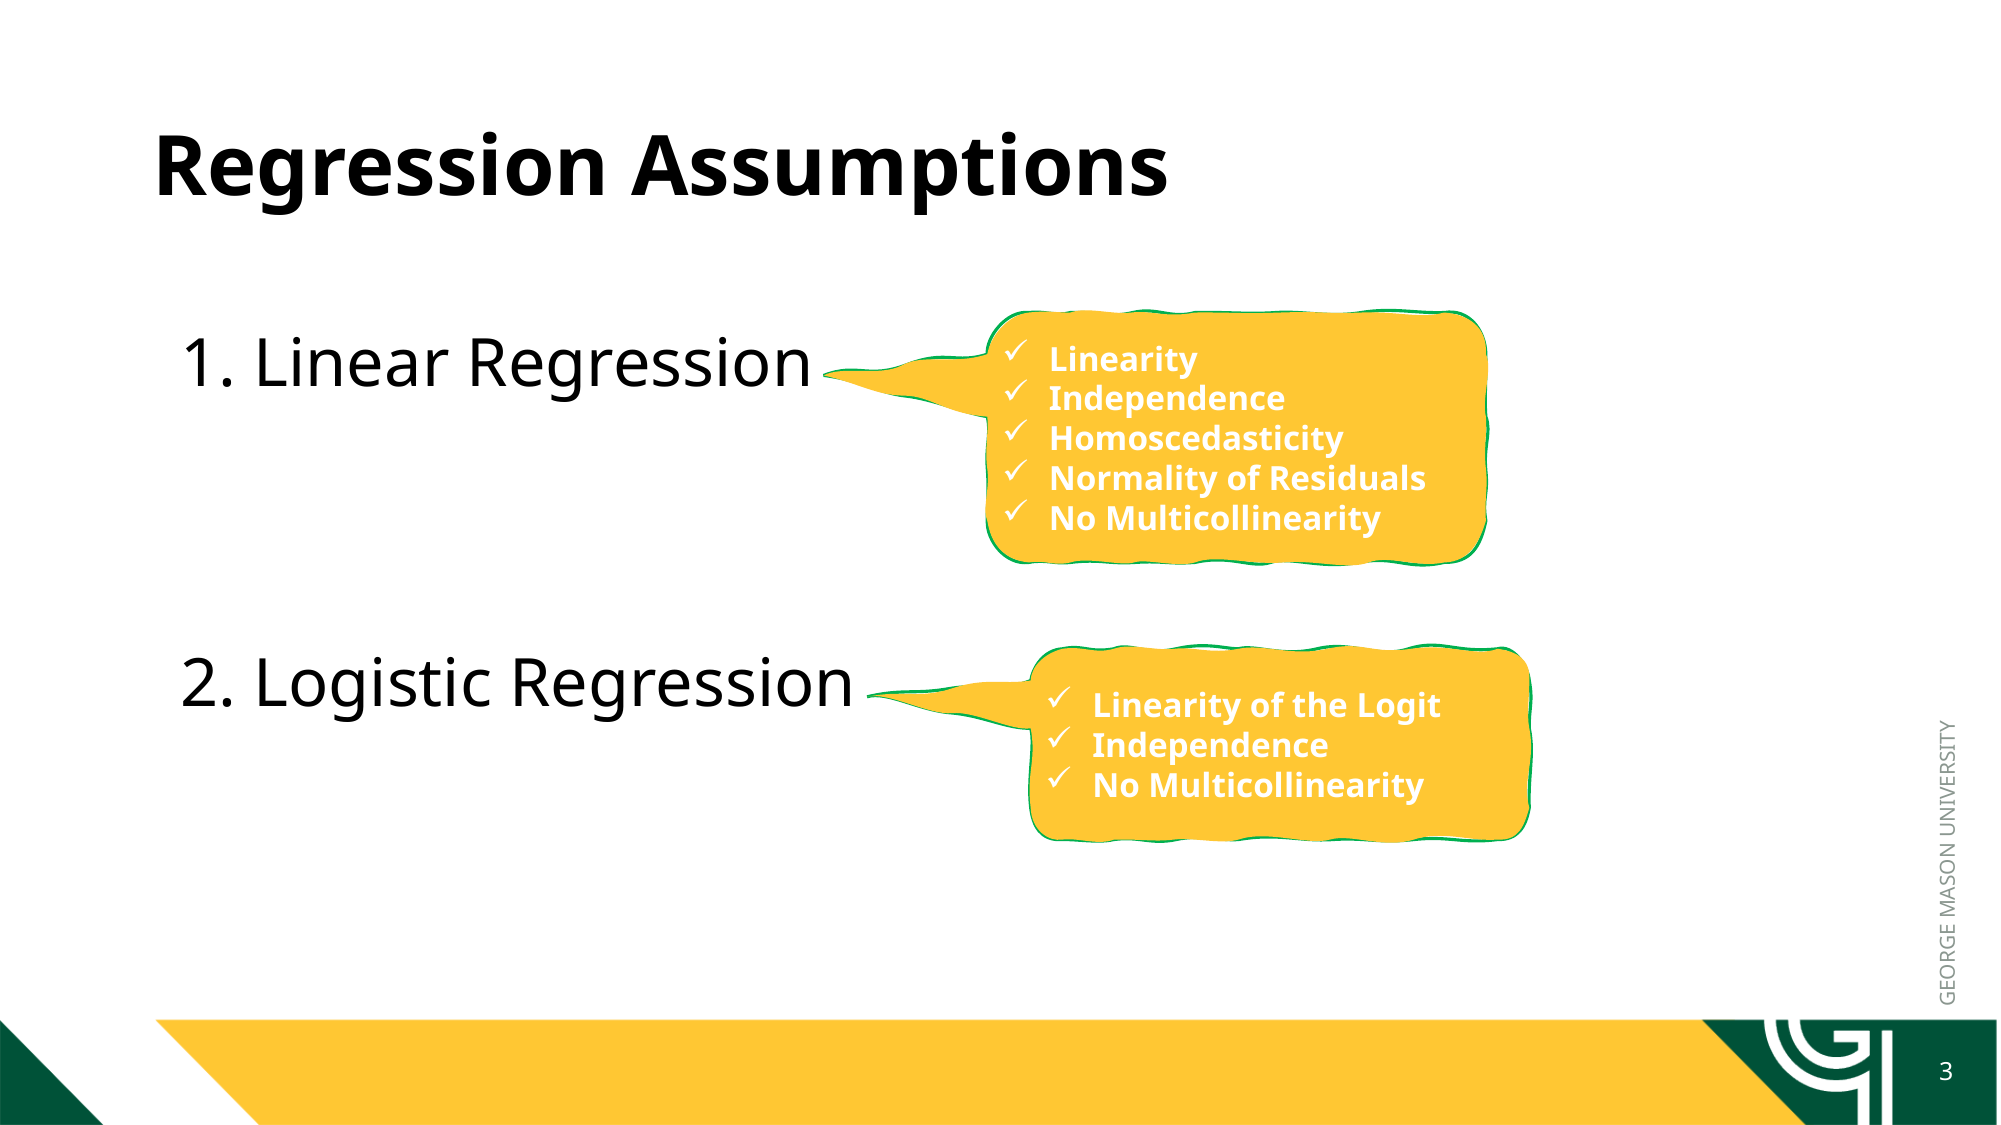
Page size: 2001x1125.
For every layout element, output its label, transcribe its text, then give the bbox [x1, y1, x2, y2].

footer GEORGE MASON UNIVERSITY [1913, 677, 1980, 1015]
title Regression Assumptions [137, 59, 1863, 278]
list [0, 1015, 2000, 1125]
text_box Linear Regression Logistic Regression [165, 312, 1167, 887]
text_box Linearity Independence Homoscedasticity Normality of Residuals No Multicollinearity [823, 309, 1489, 566]
text_box Linearity of the Logit Independence No Multicollinearity [866, 644, 1533, 843]
